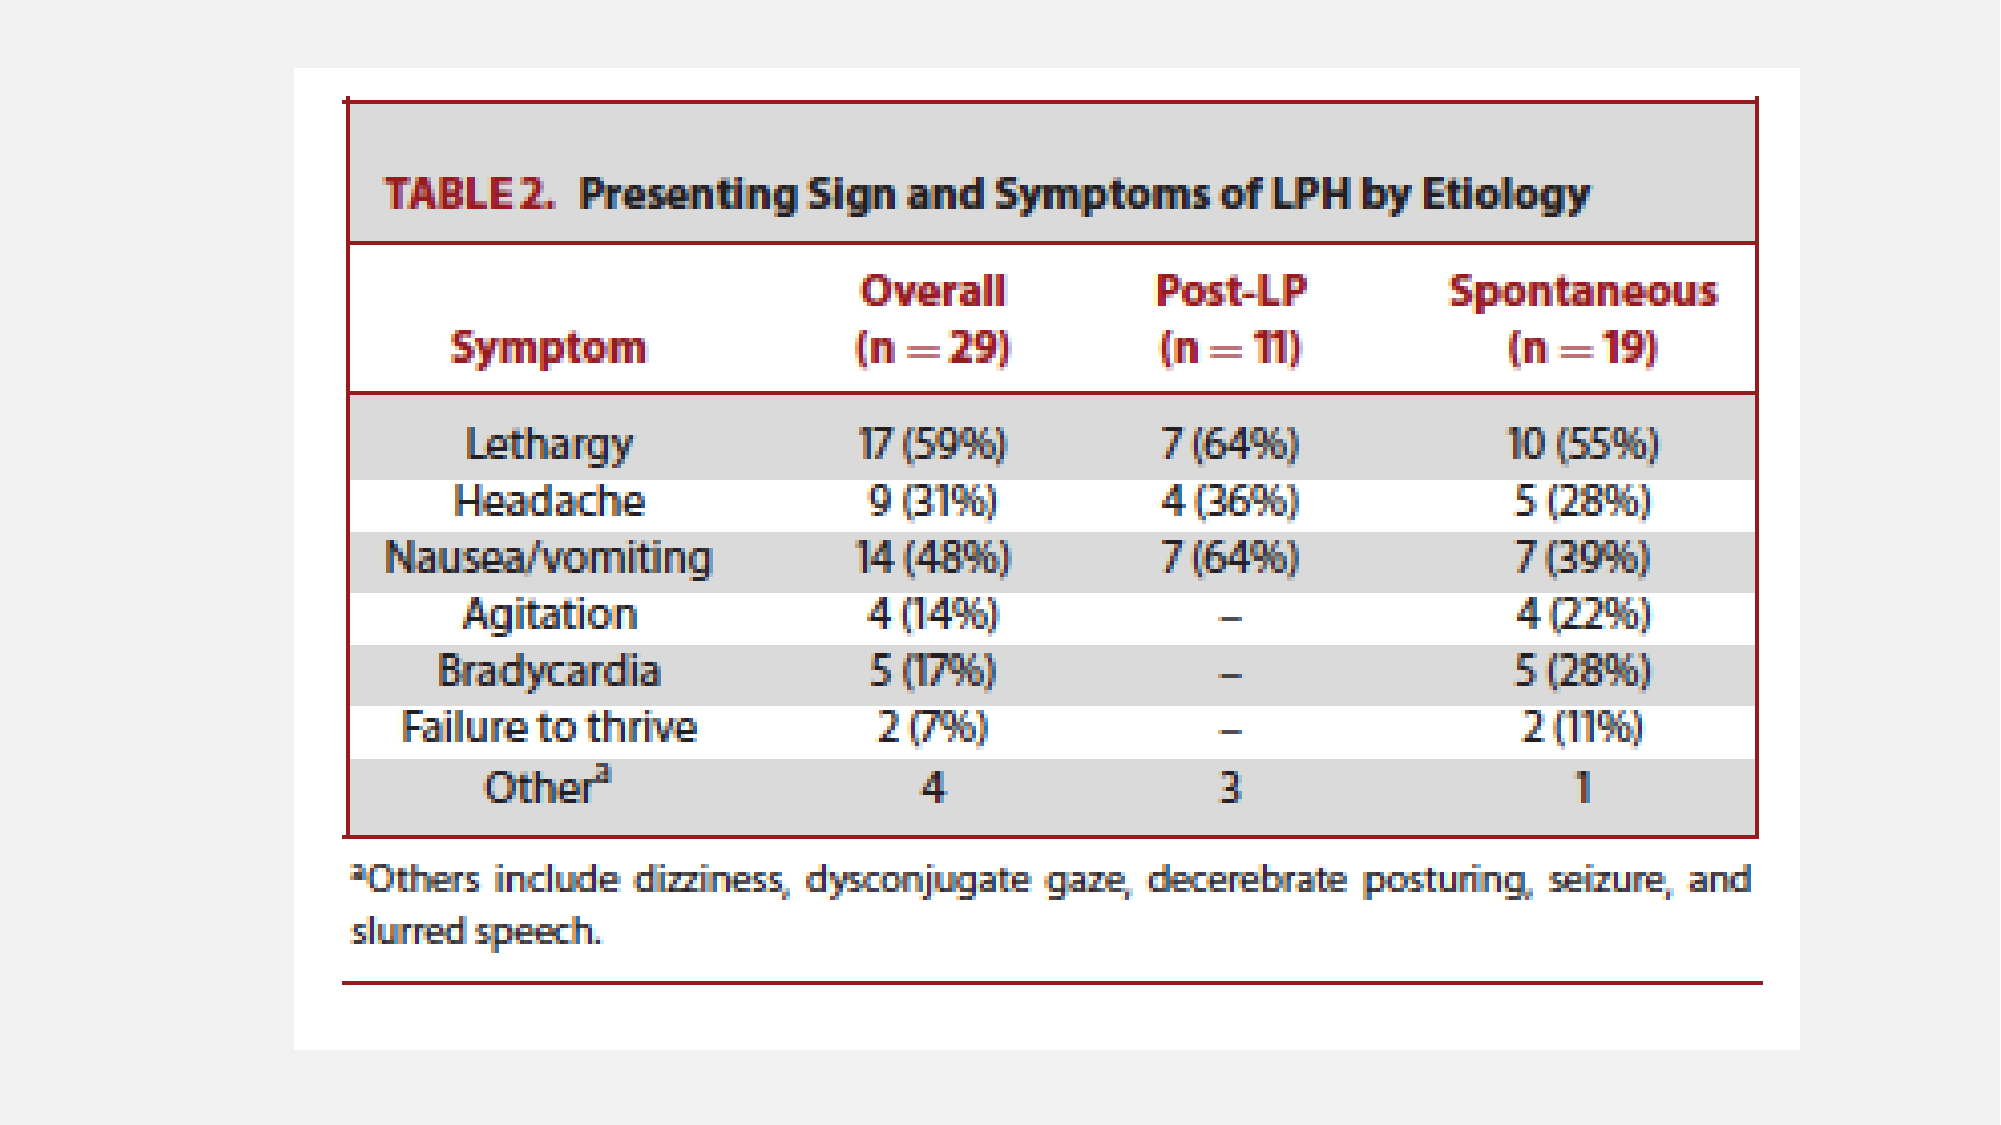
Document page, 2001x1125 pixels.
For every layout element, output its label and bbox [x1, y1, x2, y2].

picture [294, 68, 1800, 1050]
